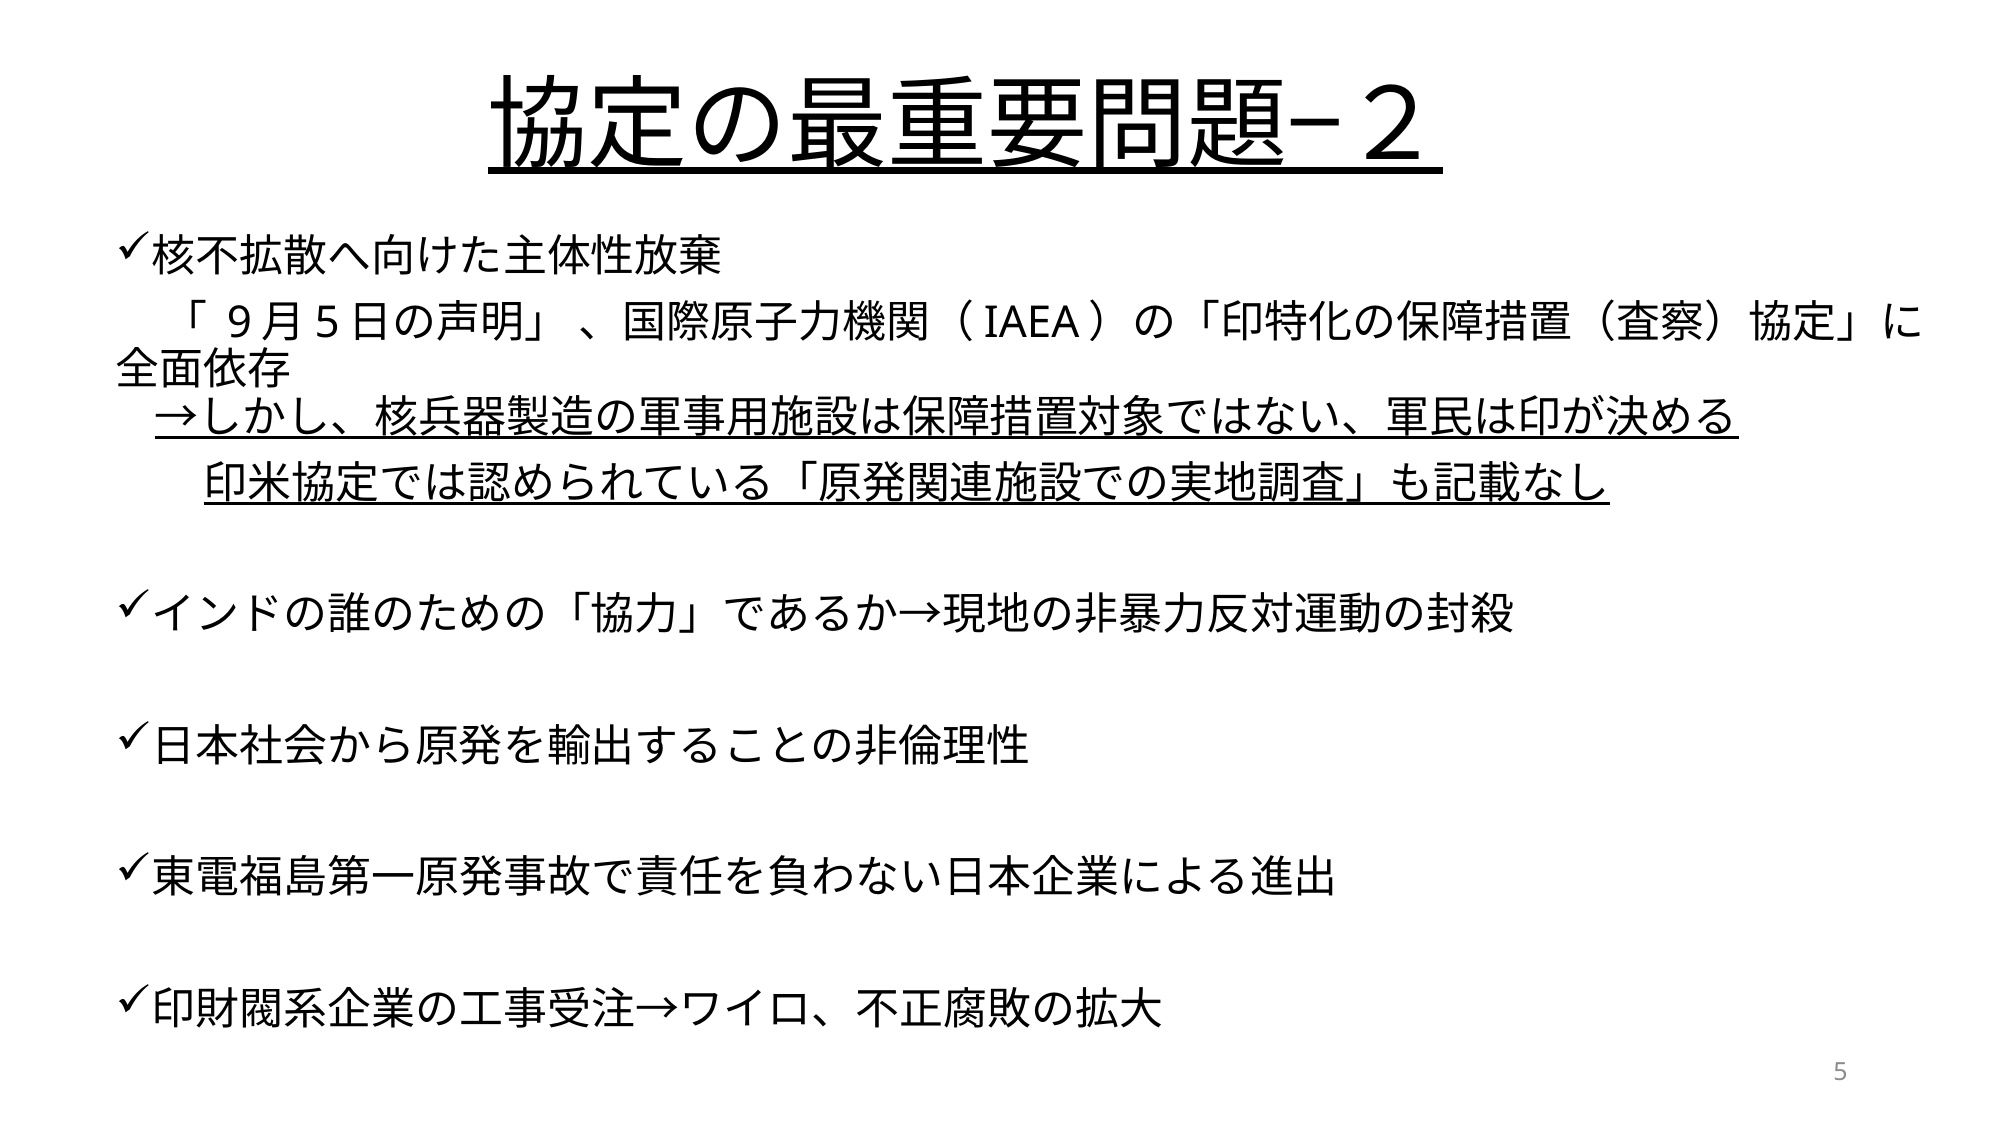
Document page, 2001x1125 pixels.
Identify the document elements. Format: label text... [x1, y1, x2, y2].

slide_number 5 [1412, 1042, 1863, 1103]
list 核不拡散へ向けた主体性放棄 「 9月5日の声明」 、国際原子力機関（IAEA）の「印特化の保障措置（査察）協定」に全面依存 →しかし、核兵器製造の軍事用施設は保障措置対象ではない、軍民は印が決める 印米協定では認められている「原発関連施設での実地調査」も記載なし インドの誰のための「協力」であるか→現地の非暴力反対運動の封殺 日本社会から原発を輸出することの非倫理性 東電福島第一原発事故で責任を負わない日本企業による進出 印財閥系企業の工事受注→ワイロ、不正腐敗の拡大 [100, 226, 1941, 1043]
title 協定の最重要問題−２ [112, 40, 1818, 214]
